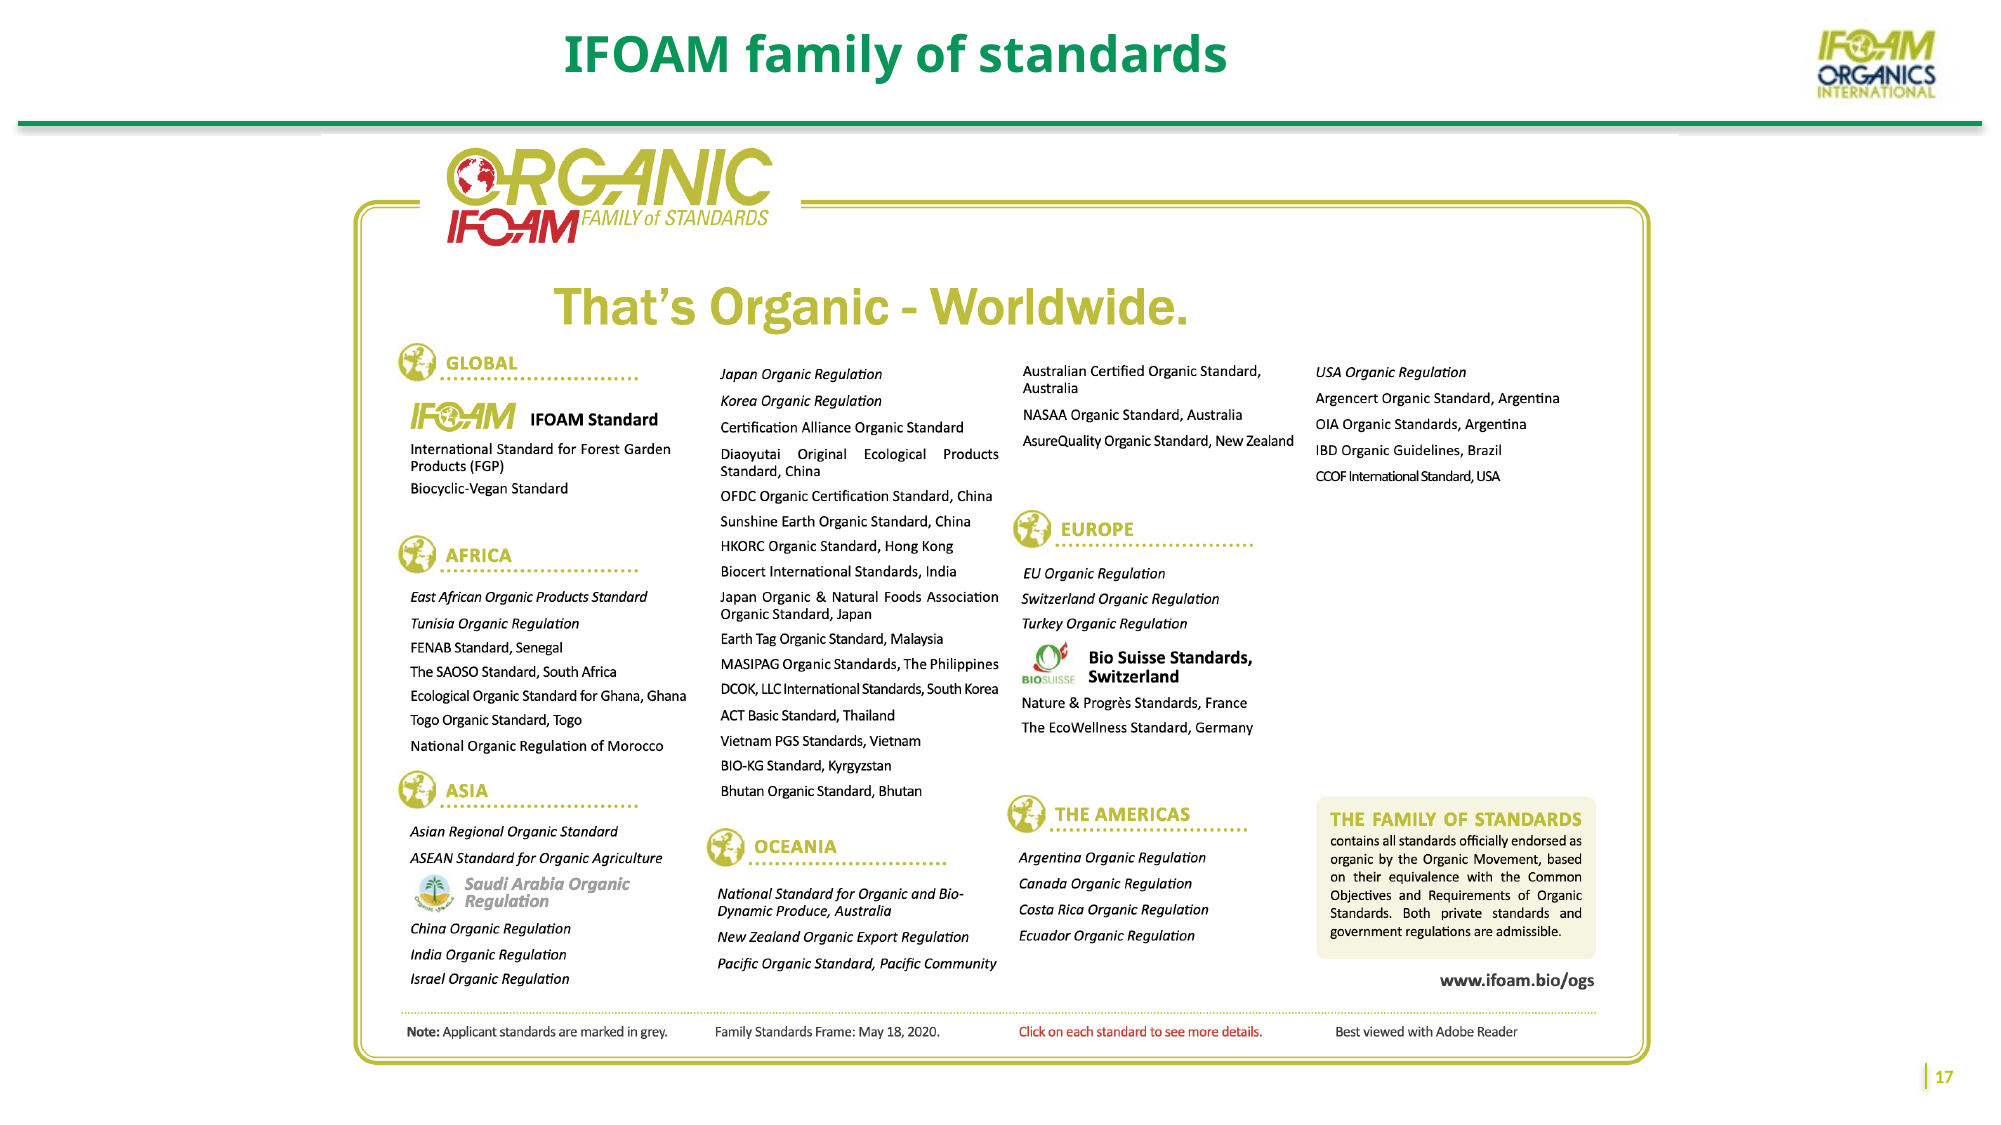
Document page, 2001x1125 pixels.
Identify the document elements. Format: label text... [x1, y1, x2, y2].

picture [321, 134, 1679, 1083]
picture [1779, 0, 1990, 121]
title IFOAM family of standards [66, 15, 1727, 110]
